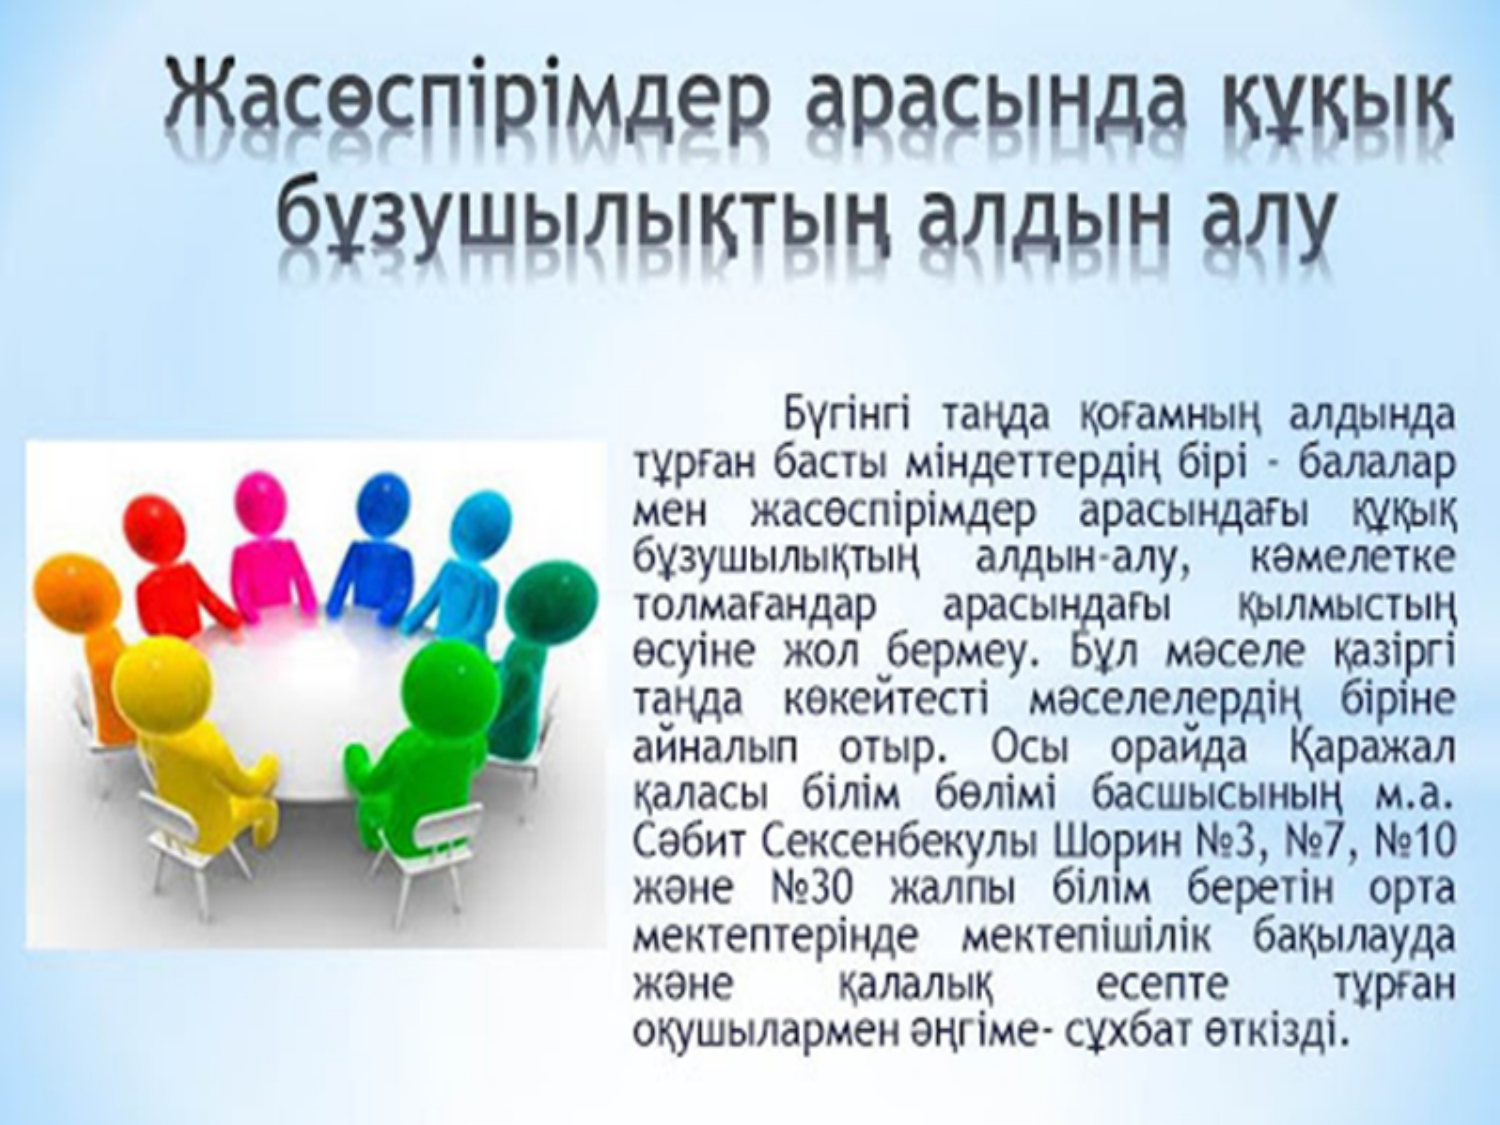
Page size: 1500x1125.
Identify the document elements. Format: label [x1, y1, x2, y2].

list [0, 0, 1500, 1125]
